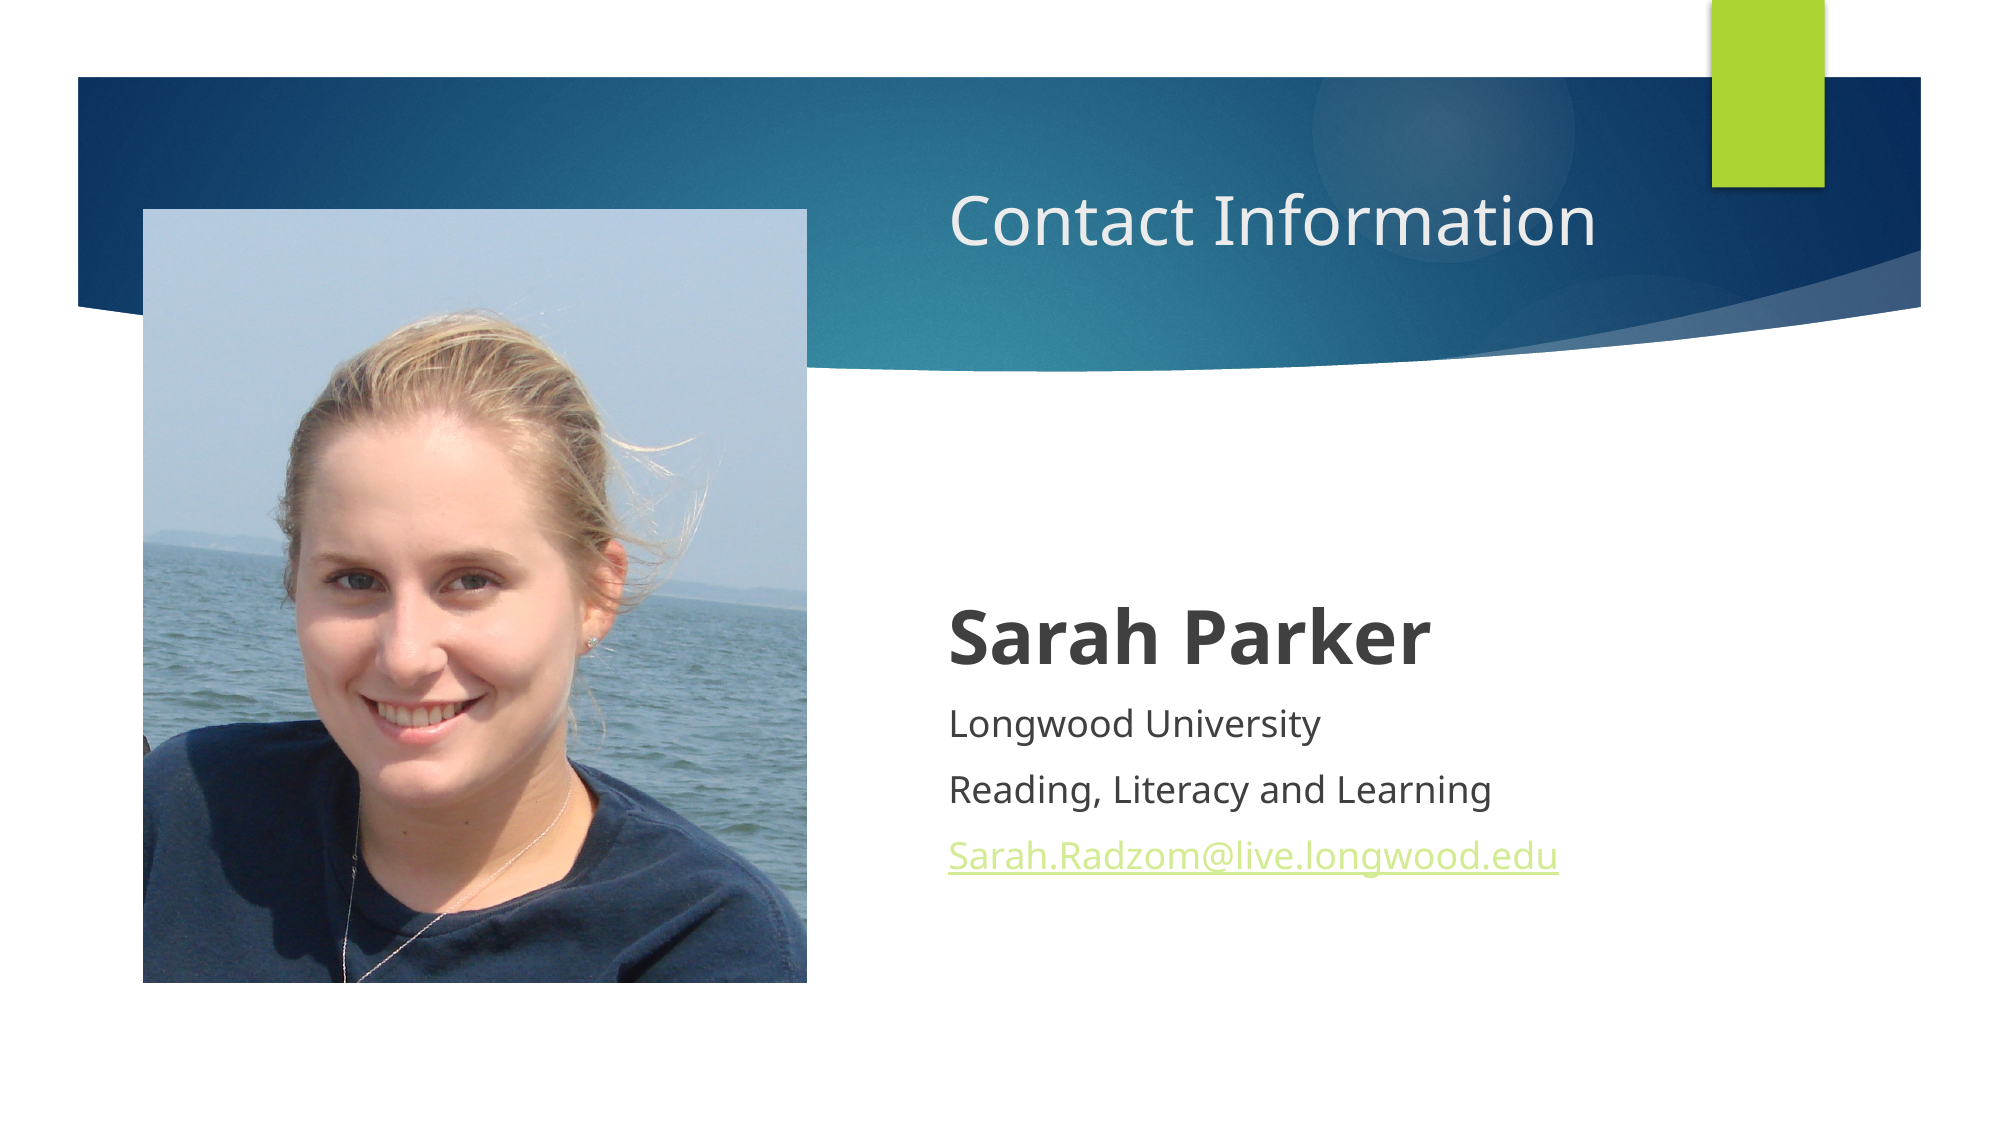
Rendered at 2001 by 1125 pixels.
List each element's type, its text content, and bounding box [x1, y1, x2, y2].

picture [142, 209, 808, 983]
list Sarah Parker Longwood University Reading, Literacy and Learning Sarah.Radzom@live.longwood.edu [933, 360, 1888, 1021]
title Contact Information [933, 159, 1627, 276]
